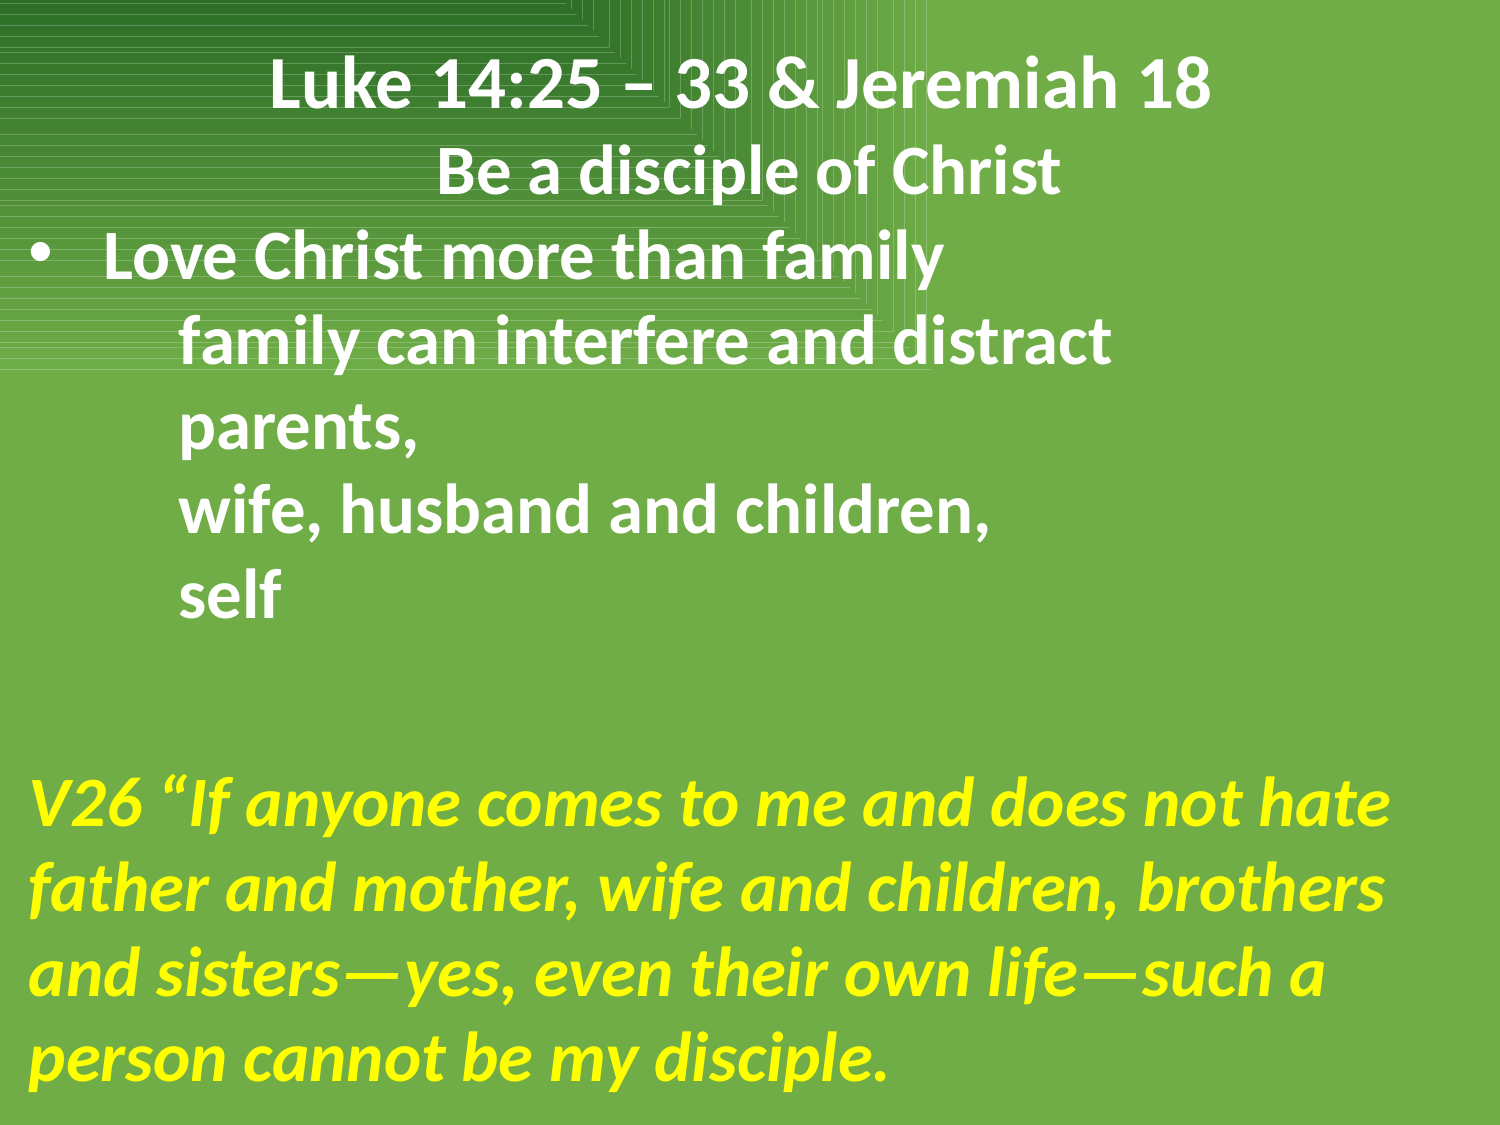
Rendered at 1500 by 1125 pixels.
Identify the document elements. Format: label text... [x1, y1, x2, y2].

subtitle Luke 14:25 – 33 & Jeremiah 18 Be a disciple of Christ Love Christ more than family family can interfere and distract parents, wife, husband and children, self V26 “If anyone comes to me and does not hate father and mother, wife and children, brothers and sisters—yes, even their own life—such a person cannot be my disciple. [13, 26, 1487, 1112]
